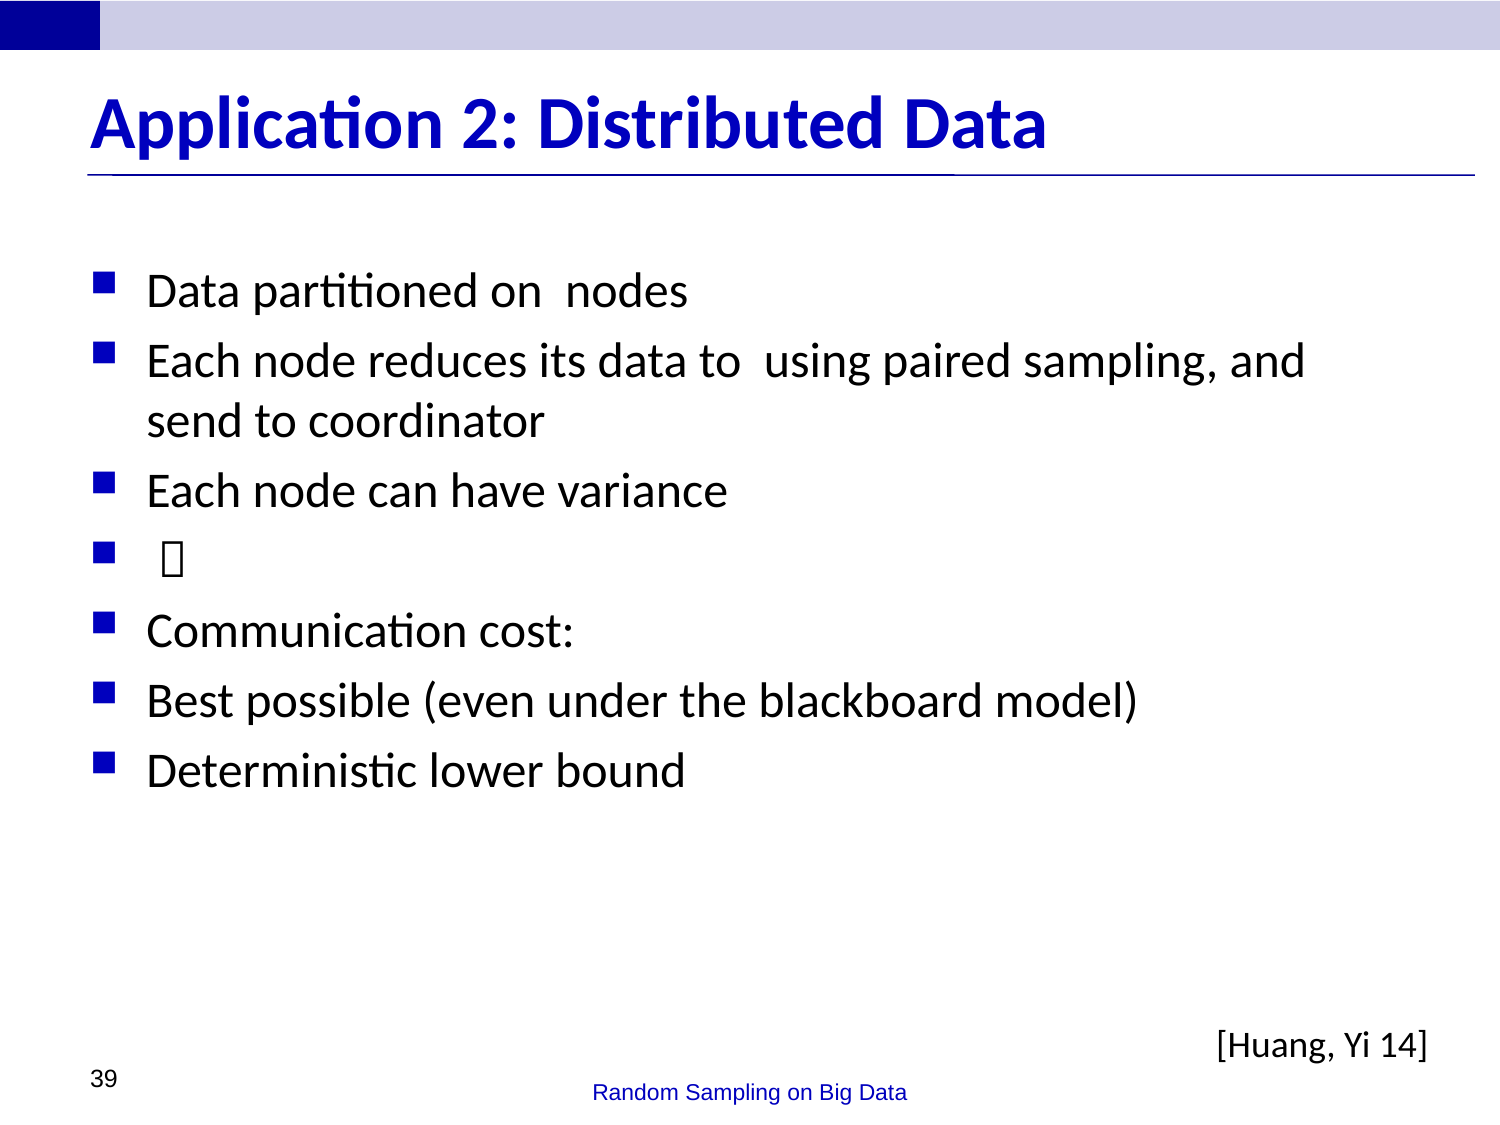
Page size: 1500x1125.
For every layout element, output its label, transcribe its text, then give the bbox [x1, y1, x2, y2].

slide_number 39 [74, 1024, 426, 1101]
footer Random Sampling on Big Data [387, 1037, 1113, 1113]
title Application 2: Distributed Data [74, 49, 1500, 188]
text_box [Huang, Yi 14] [1201, 1012, 1444, 1073]
